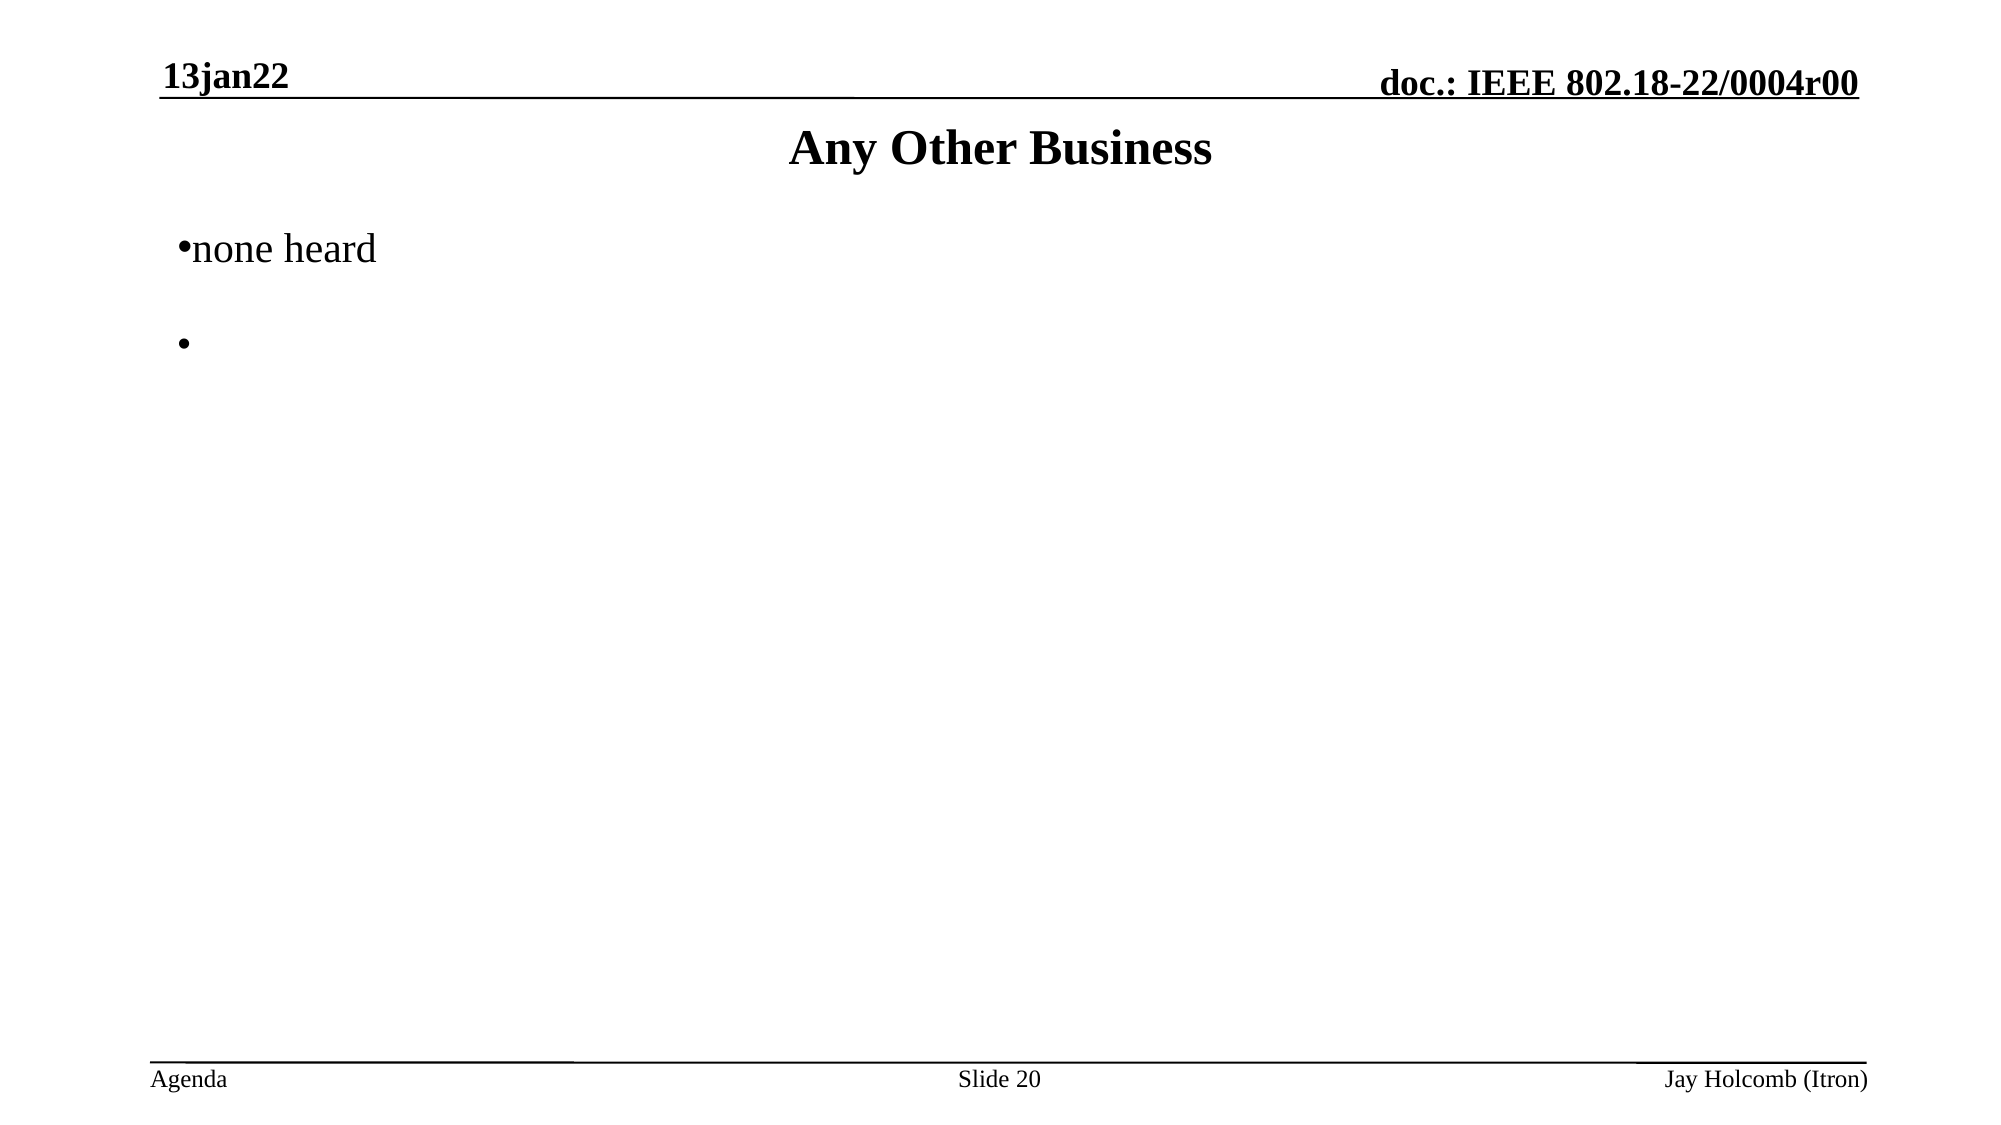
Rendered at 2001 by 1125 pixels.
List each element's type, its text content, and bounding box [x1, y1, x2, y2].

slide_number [162, 62, 512, 96]
title Any Other Business [363, 101, 1639, 187]
slide_number Slide 20 [933, 1061, 1067, 1123]
list none heard [162, 187, 1988, 1063]
footer Jay Holcomb (Itron) [1171, 1061, 1869, 1093]
